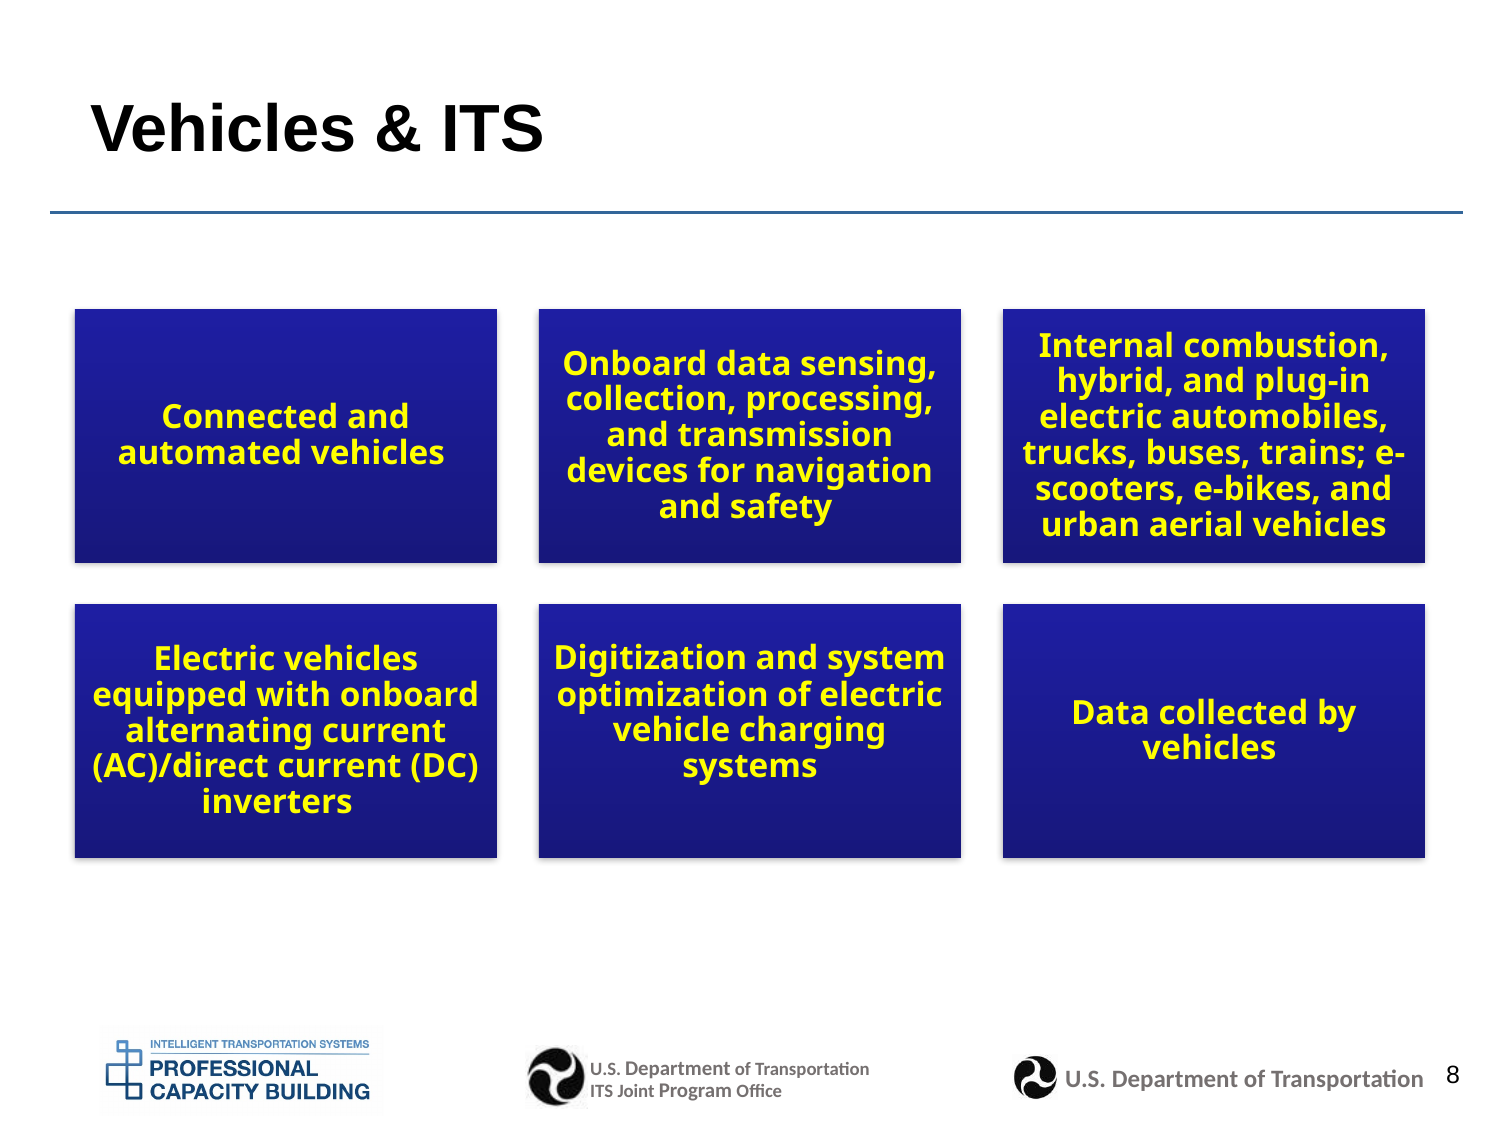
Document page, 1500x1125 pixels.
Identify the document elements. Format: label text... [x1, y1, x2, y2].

picture [99, 1025, 384, 1116]
picture [1012, 1054, 1058, 1100]
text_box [74, 309, 1426, 859]
picture [525, 1045, 588, 1109]
title Vehicles & ITS [75, 62, 1425, 188]
